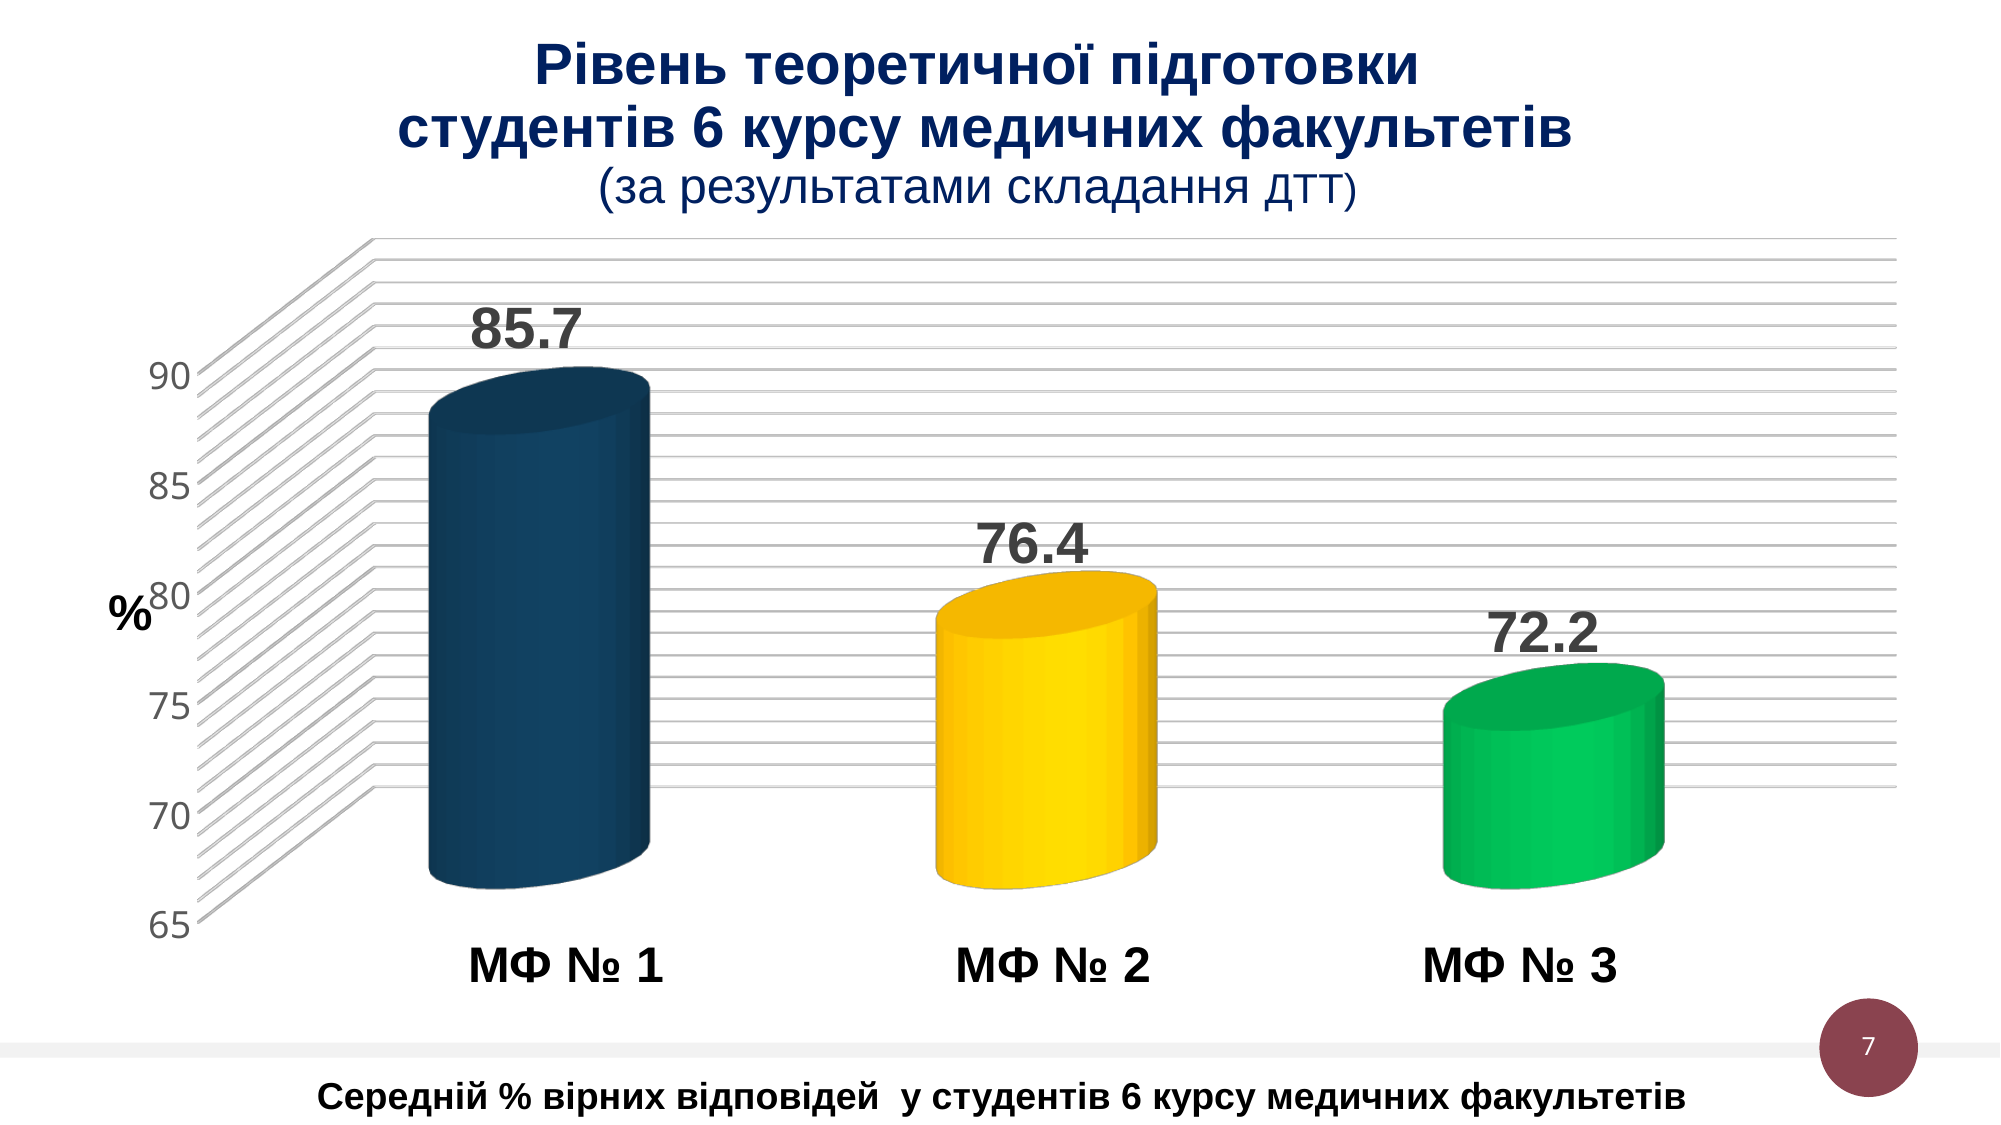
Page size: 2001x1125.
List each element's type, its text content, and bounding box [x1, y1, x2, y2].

chart [77, 199, 1923, 1022]
text_box Середній % вірних відповідей у студентів 6 курсу медичних факультетів [302, 1064, 1788, 1125]
title Рівень теоретичної підготовки студентів 6 курсу медичних факультетів (за результатами складання ДТТ) [77, 26, 1894, 199]
